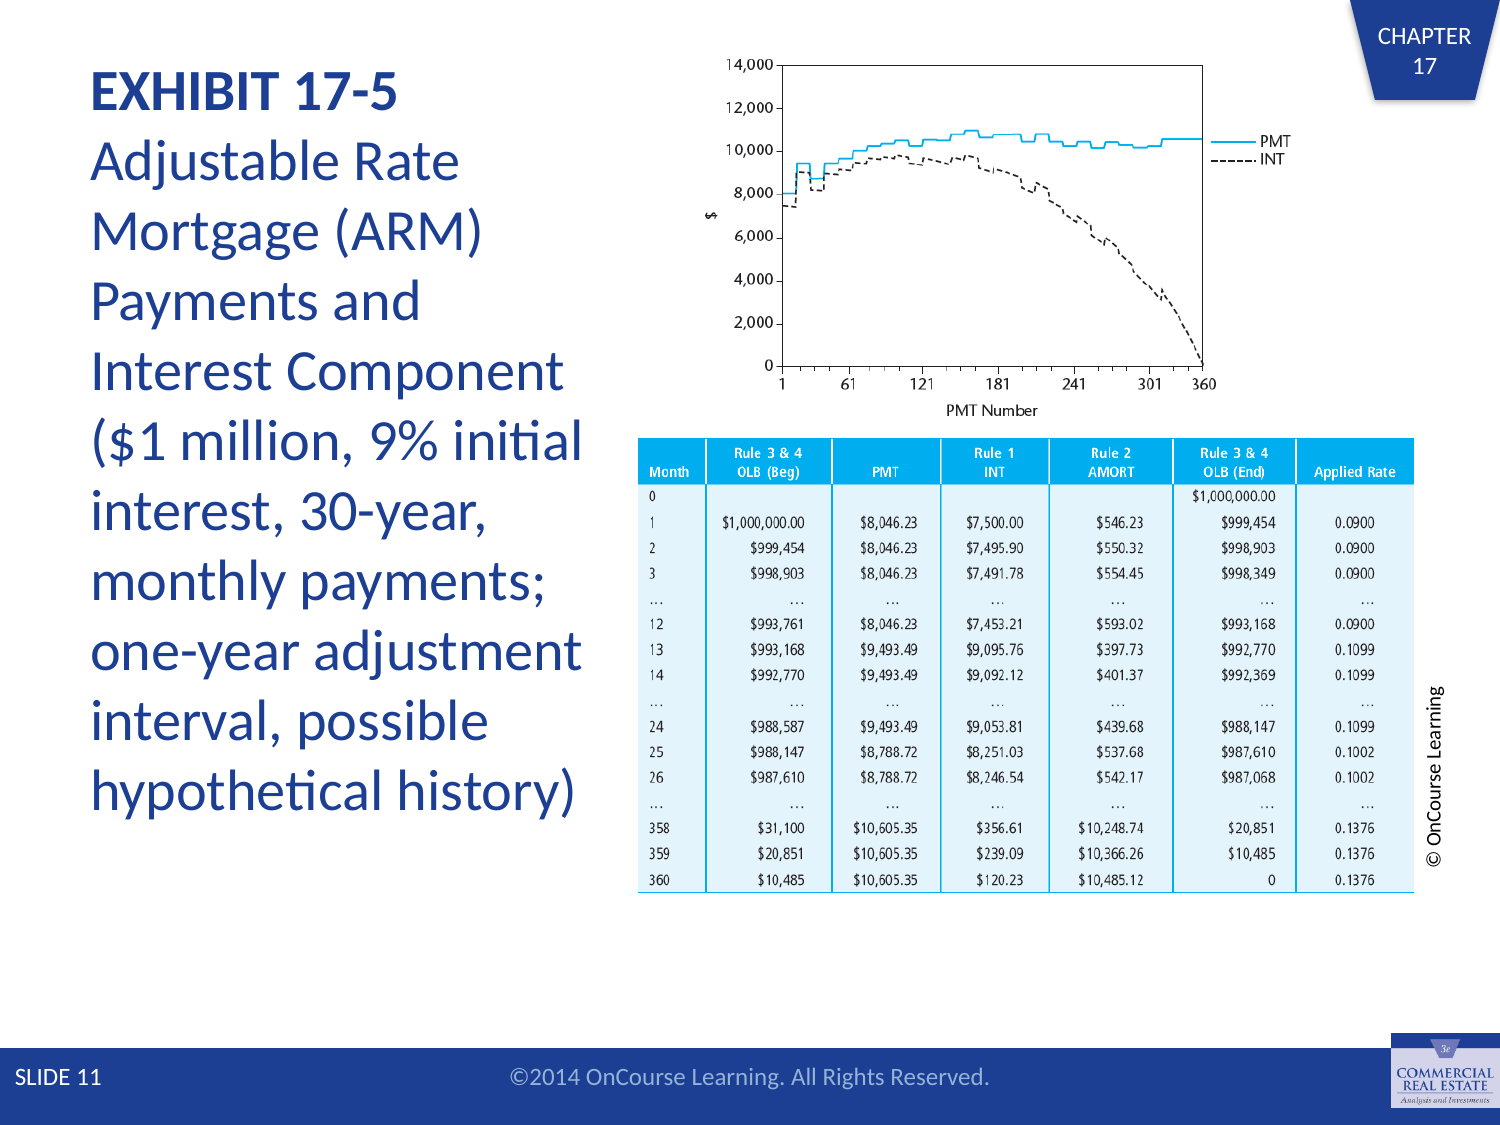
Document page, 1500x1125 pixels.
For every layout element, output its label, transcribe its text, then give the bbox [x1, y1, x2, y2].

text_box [637, 44, 1454, 893]
picture [1391, 1033, 1500, 1108]
slide_number SLIDE 11 [0, 1052, 350, 1113]
title EXHIBIT 17-5 Adjustable Rate Mortgage (ARM) Payments and Interest Component ($1 million, 9% initial interest, 30-year, monthly payments; one-year adjustment interval, possible hypothetical history) [75, 45, 600, 1013]
